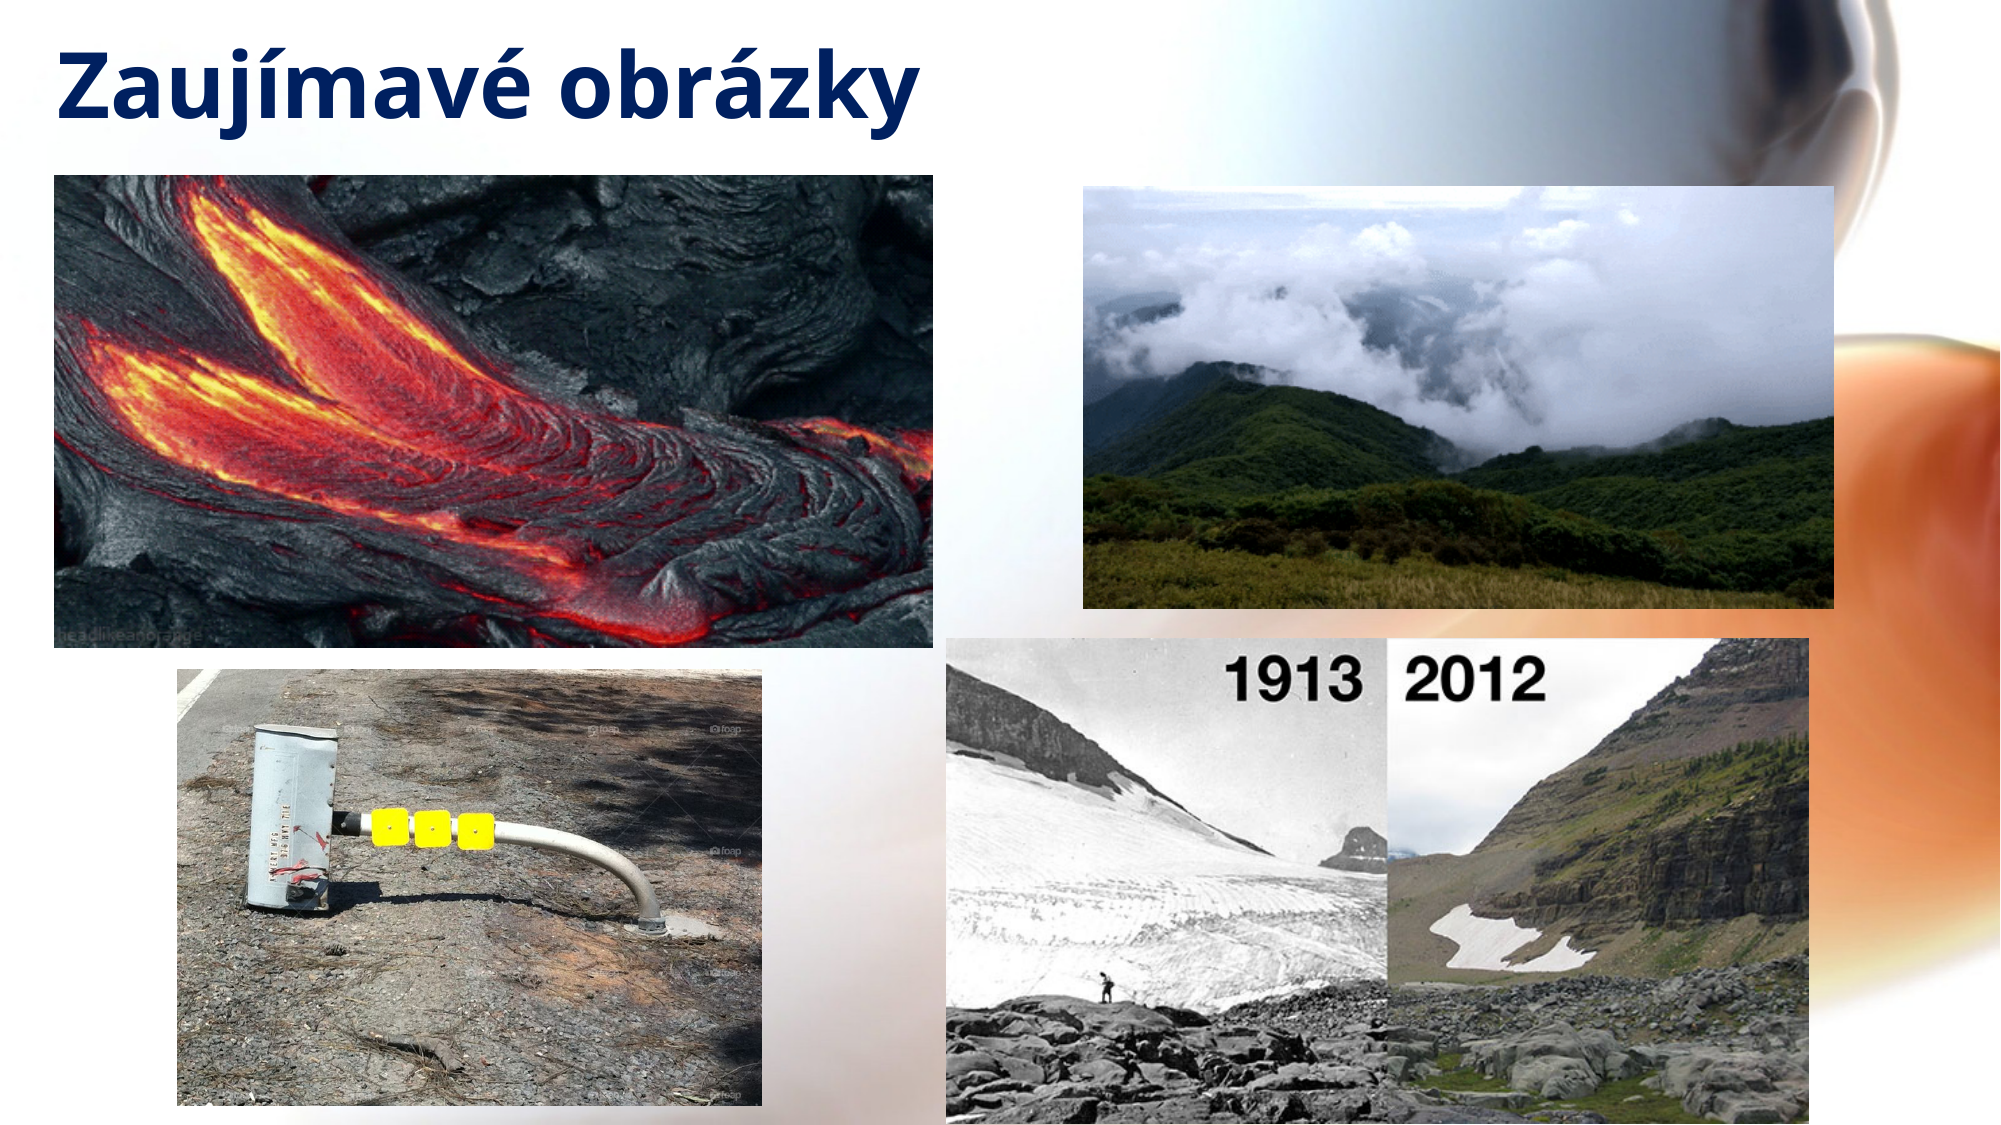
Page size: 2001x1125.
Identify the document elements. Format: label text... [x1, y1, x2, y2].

picture [0, 0, 2001, 1125]
title Zaujímavé obrázky [42, 0, 1768, 191]
